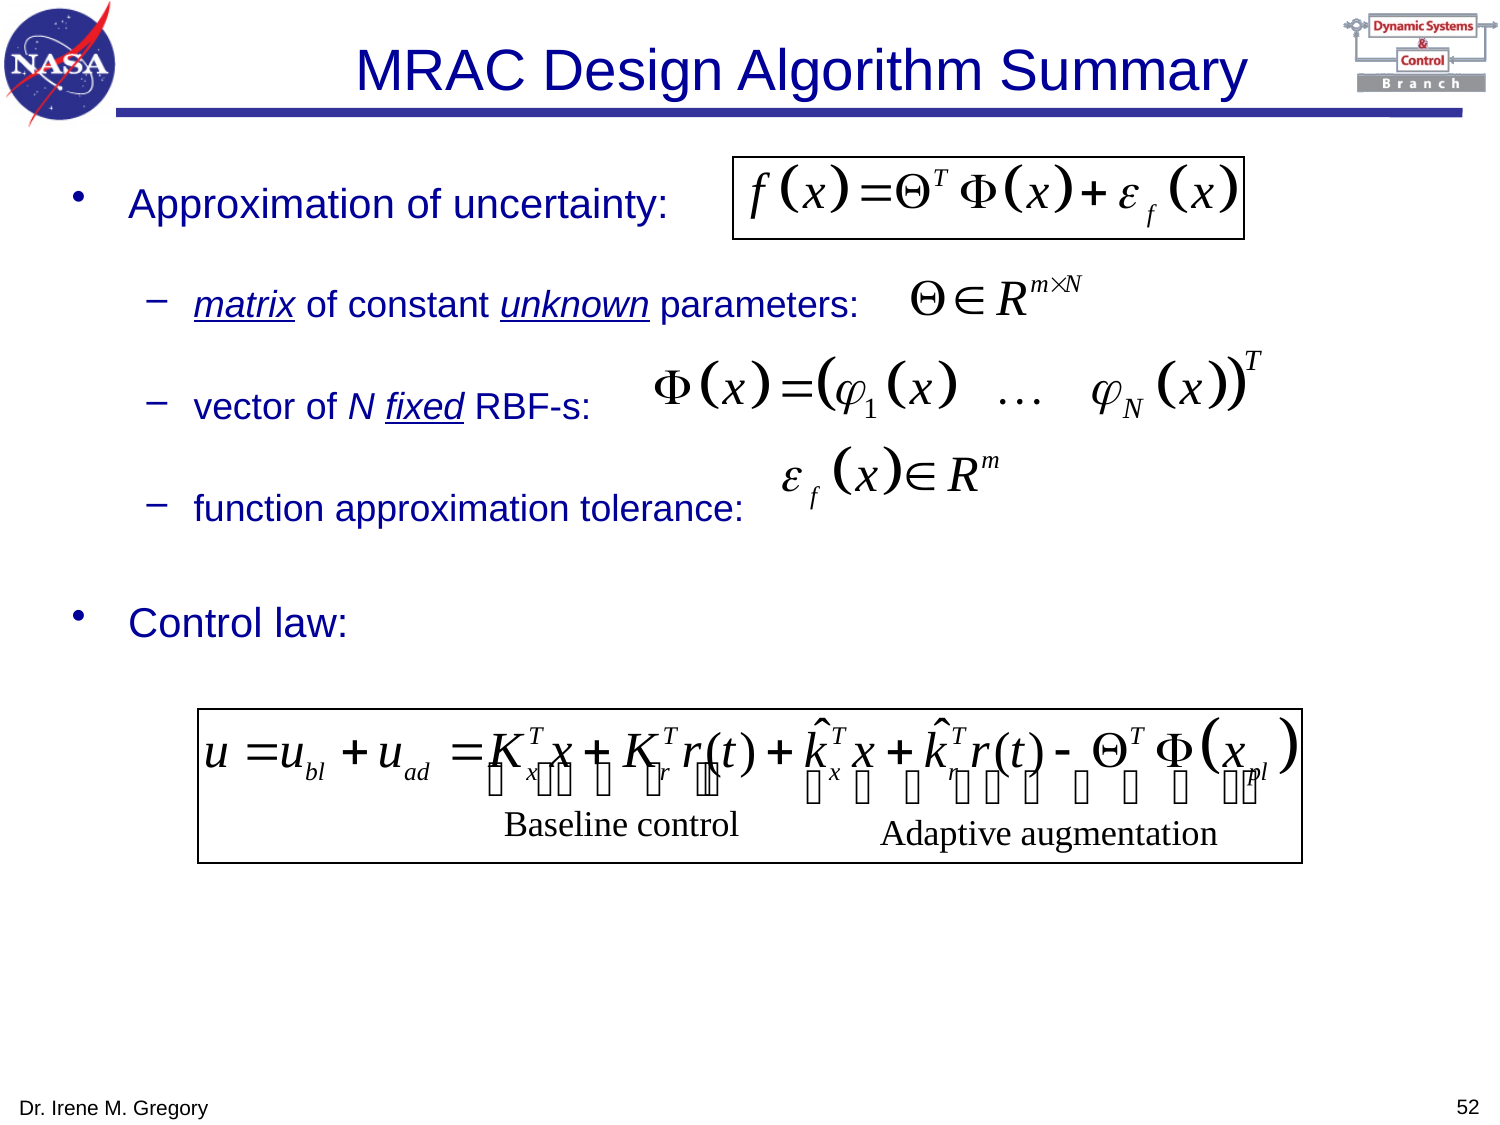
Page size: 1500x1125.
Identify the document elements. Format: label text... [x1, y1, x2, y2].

list Approximation of uncertainty: matrix of constant unknown parameters: vector of N fixed RBF-s: function approximation tolerance: Control law: [56, 144, 1407, 888]
slide_number 51 [1396, 1086, 1495, 1125]
footer Dr. Irene M. Gregory [0, 1087, 228, 1125]
picture [4, 1, 116, 127]
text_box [903, 264, 1094, 327]
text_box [774, 440, 1008, 521]
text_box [647, 339, 1271, 435]
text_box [733, 157, 1243, 239]
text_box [198, 709, 1302, 862]
title MRAC Design Algorithm Summary [164, 19, 1441, 115]
picture [1342, 11, 1499, 93]
